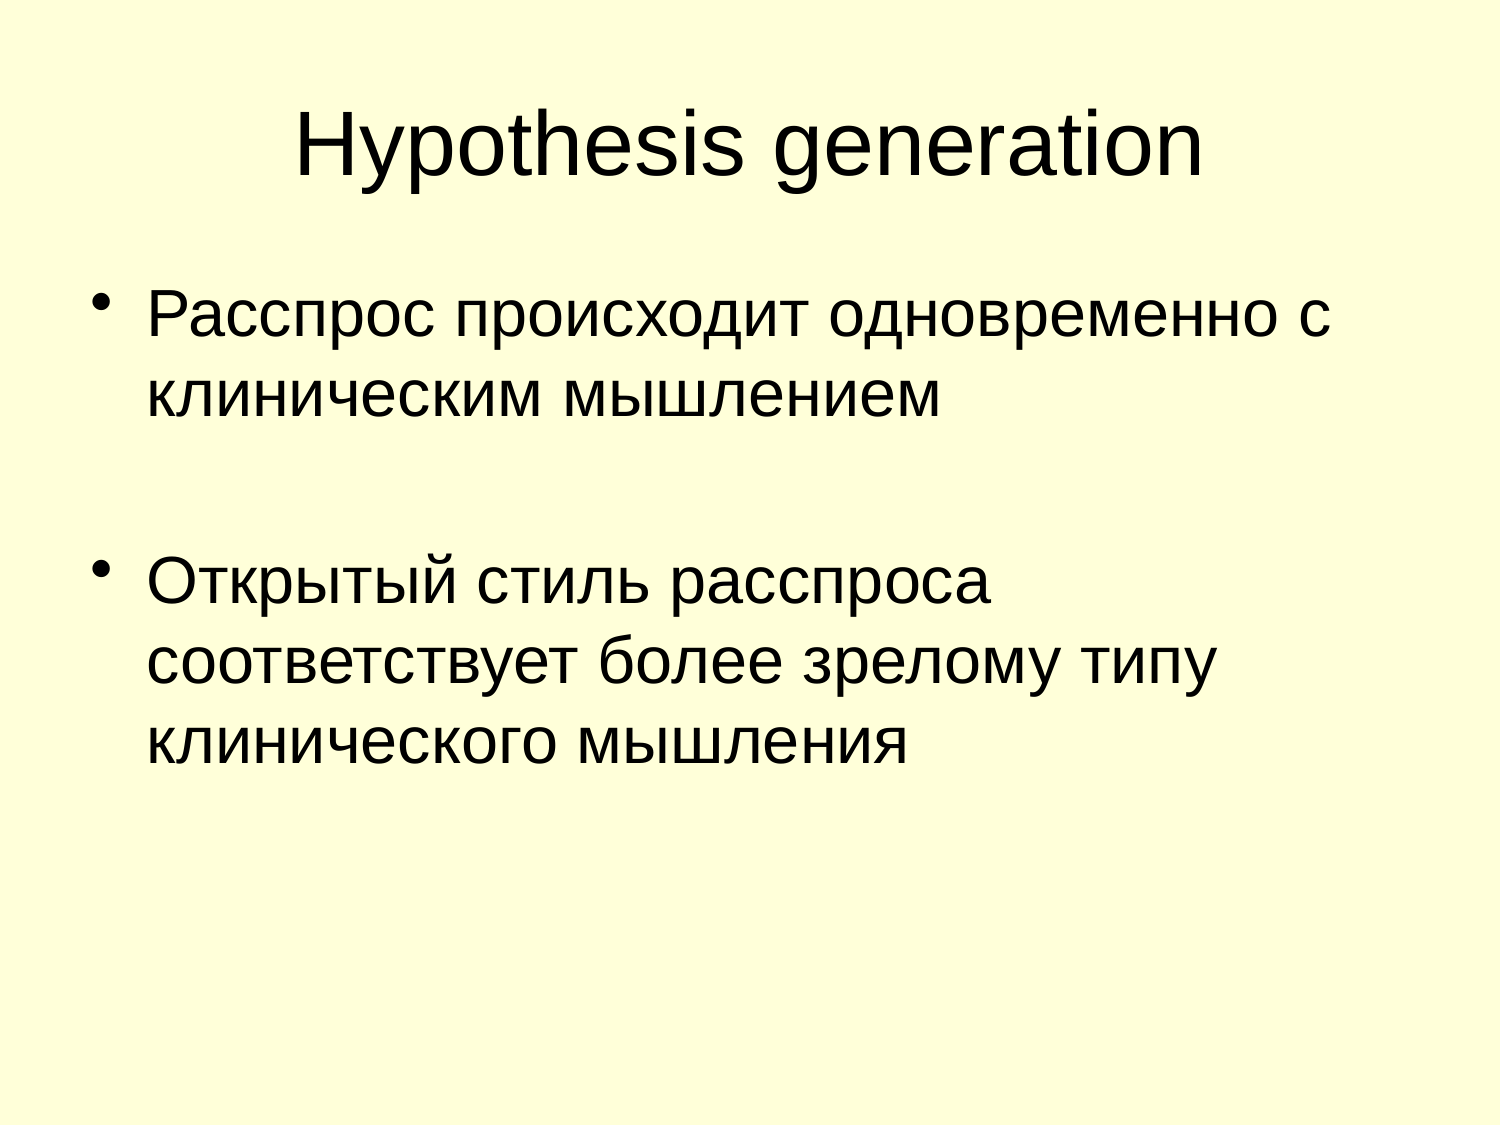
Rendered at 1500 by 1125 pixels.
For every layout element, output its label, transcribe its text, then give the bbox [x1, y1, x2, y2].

list Расспрос происходит одновременно с клиническим мышлением Открытый стиль расспроса соответствует более зрелому типу клинического мышления [75, 262, 1425, 1005]
title Hypothesis generation [75, 45, 1425, 233]
